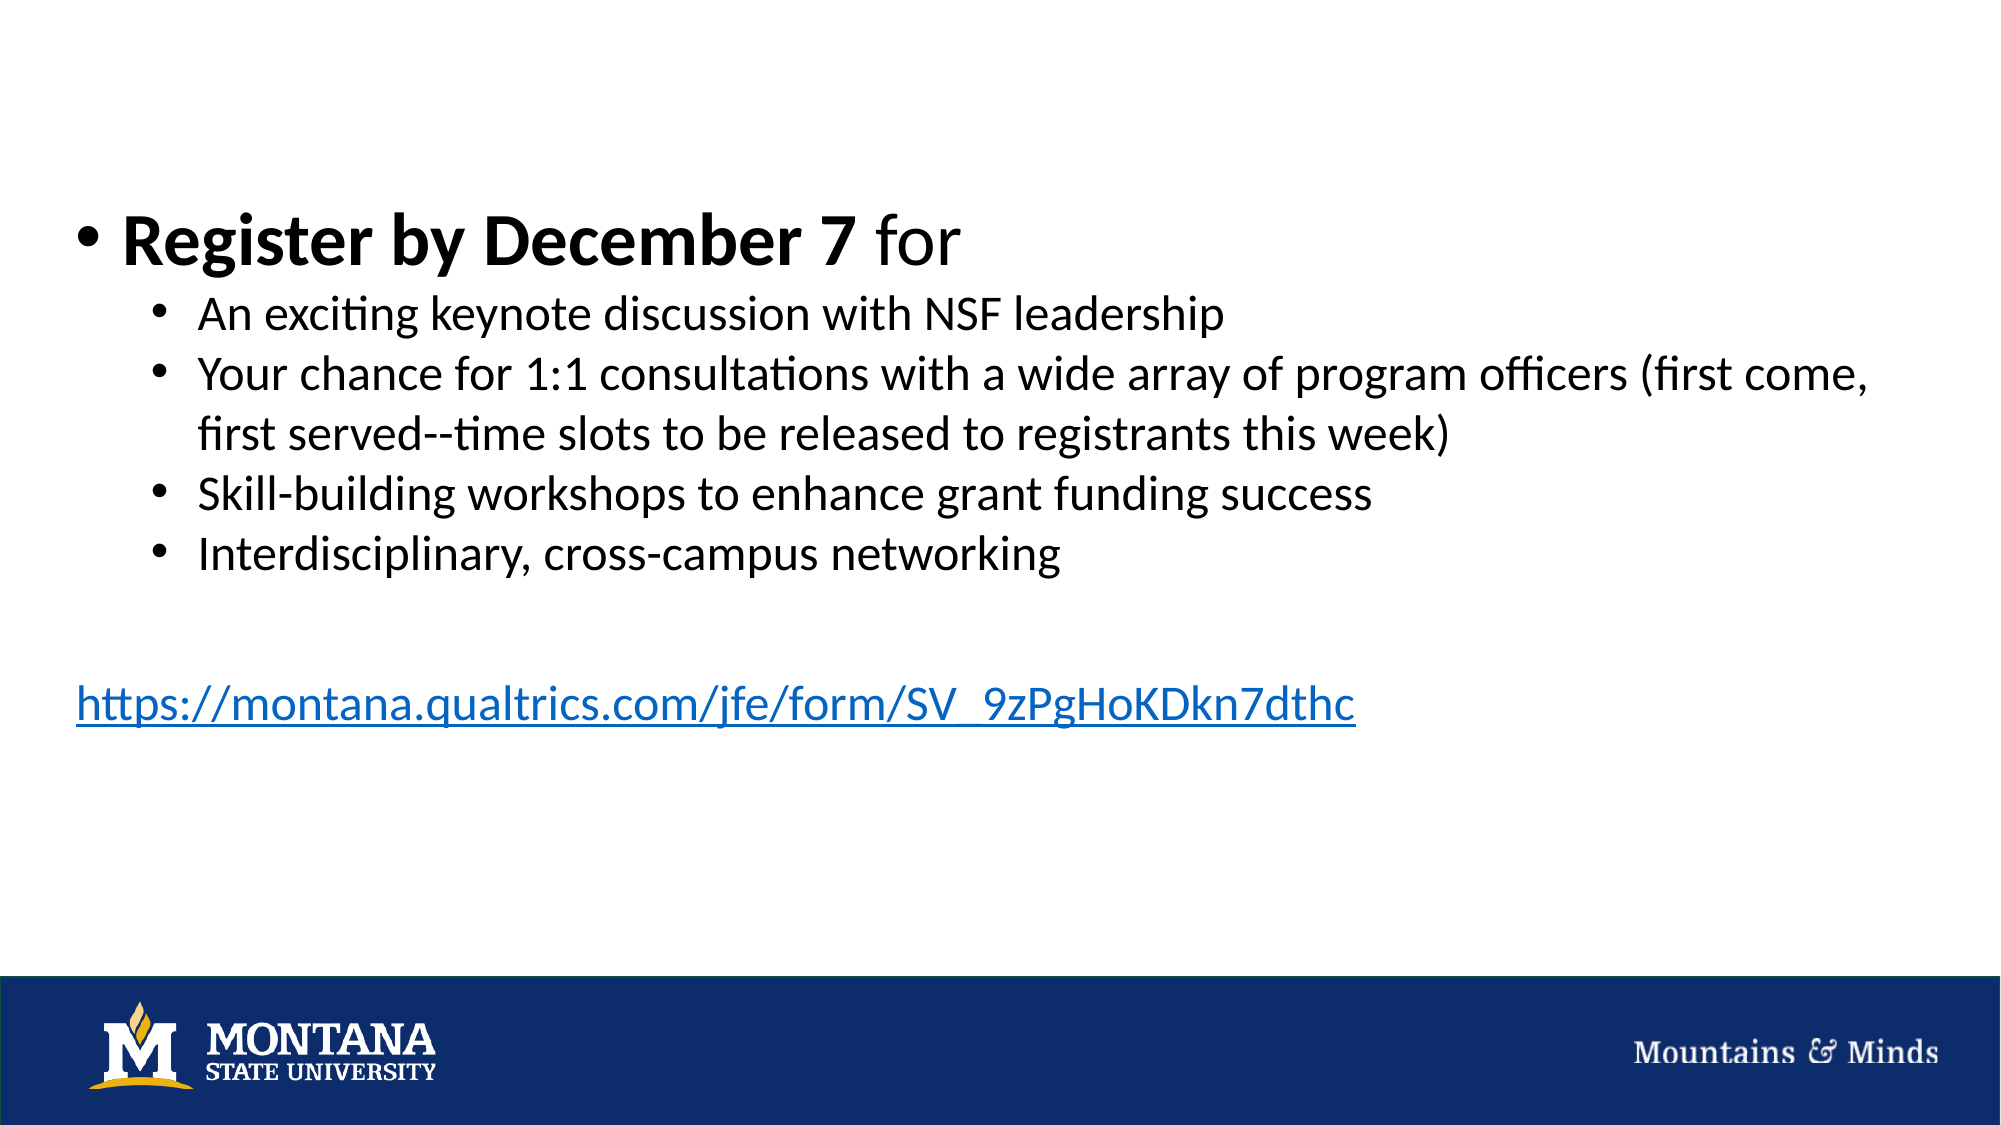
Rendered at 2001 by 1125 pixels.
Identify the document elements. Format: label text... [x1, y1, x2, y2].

text_box Register by December 7 for An exciting keynote discussion with NSF leadership Your chance for 1:1 consultations with a wide array of program officers (first come, first served--time slots to be released to registrants this week) Skill-building workshops to enhance grant funding success Interdisciplinary, cross-campus networking https://montana.qualtrics.com/jfe/form/SV_9zPgHoKDkn7dthc [61, 183, 1906, 798]
